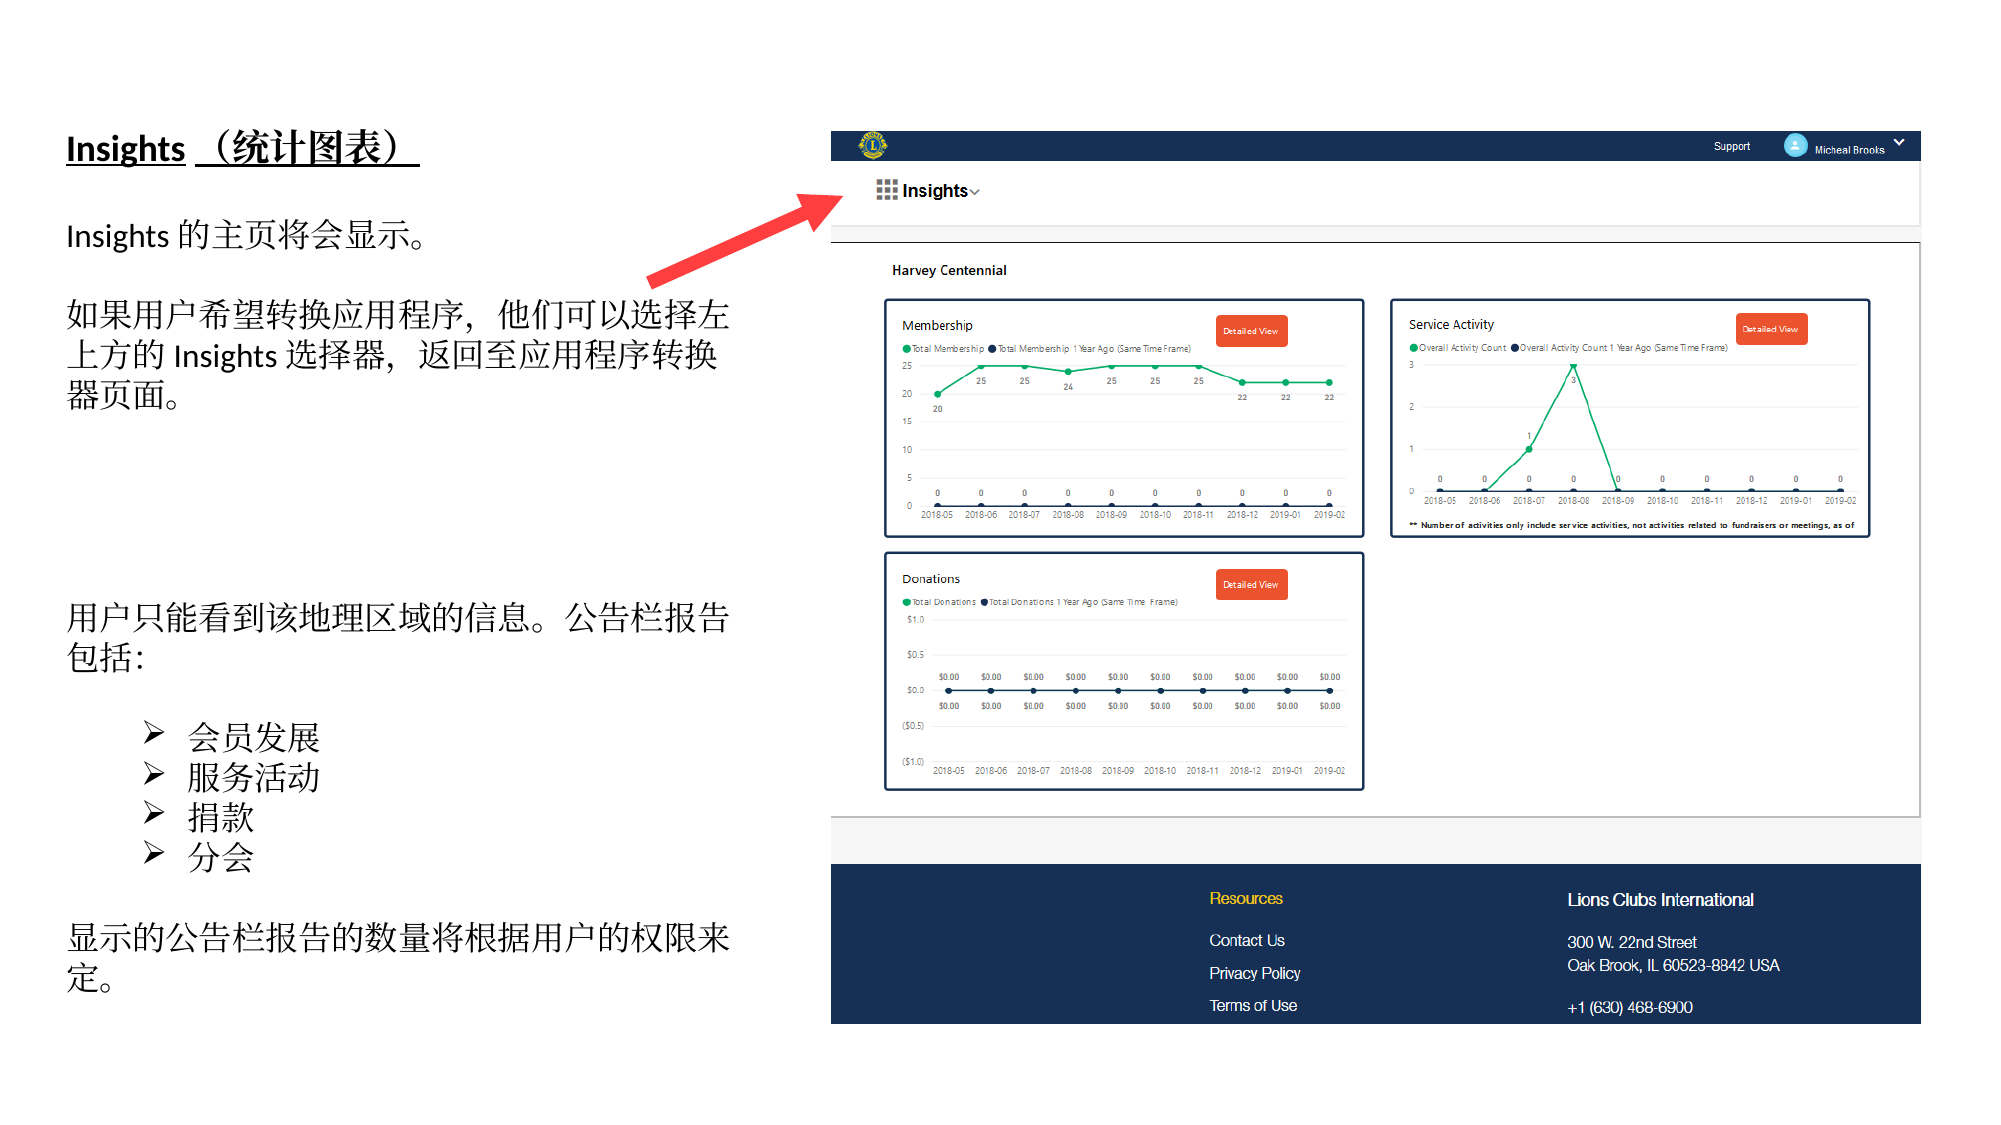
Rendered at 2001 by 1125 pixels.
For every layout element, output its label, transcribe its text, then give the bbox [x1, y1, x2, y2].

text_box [648, 195, 844, 284]
text_box Insights（统计图表） Insights的主页将会显示。 如果用户希望转换应用程序，他们可以选择左上方的Insights选择器，返回至应用程序转换器页面。 [51, 116, 751, 421]
picture [831, 131, 1922, 1024]
text_box 用户只能看到该地理区域的信息。公告栏报告包括： 会员发展 服务活动 捐款 分会 显示的公告栏报告的数量将根据用户的权限来定。 [51, 590, 751, 1004]
